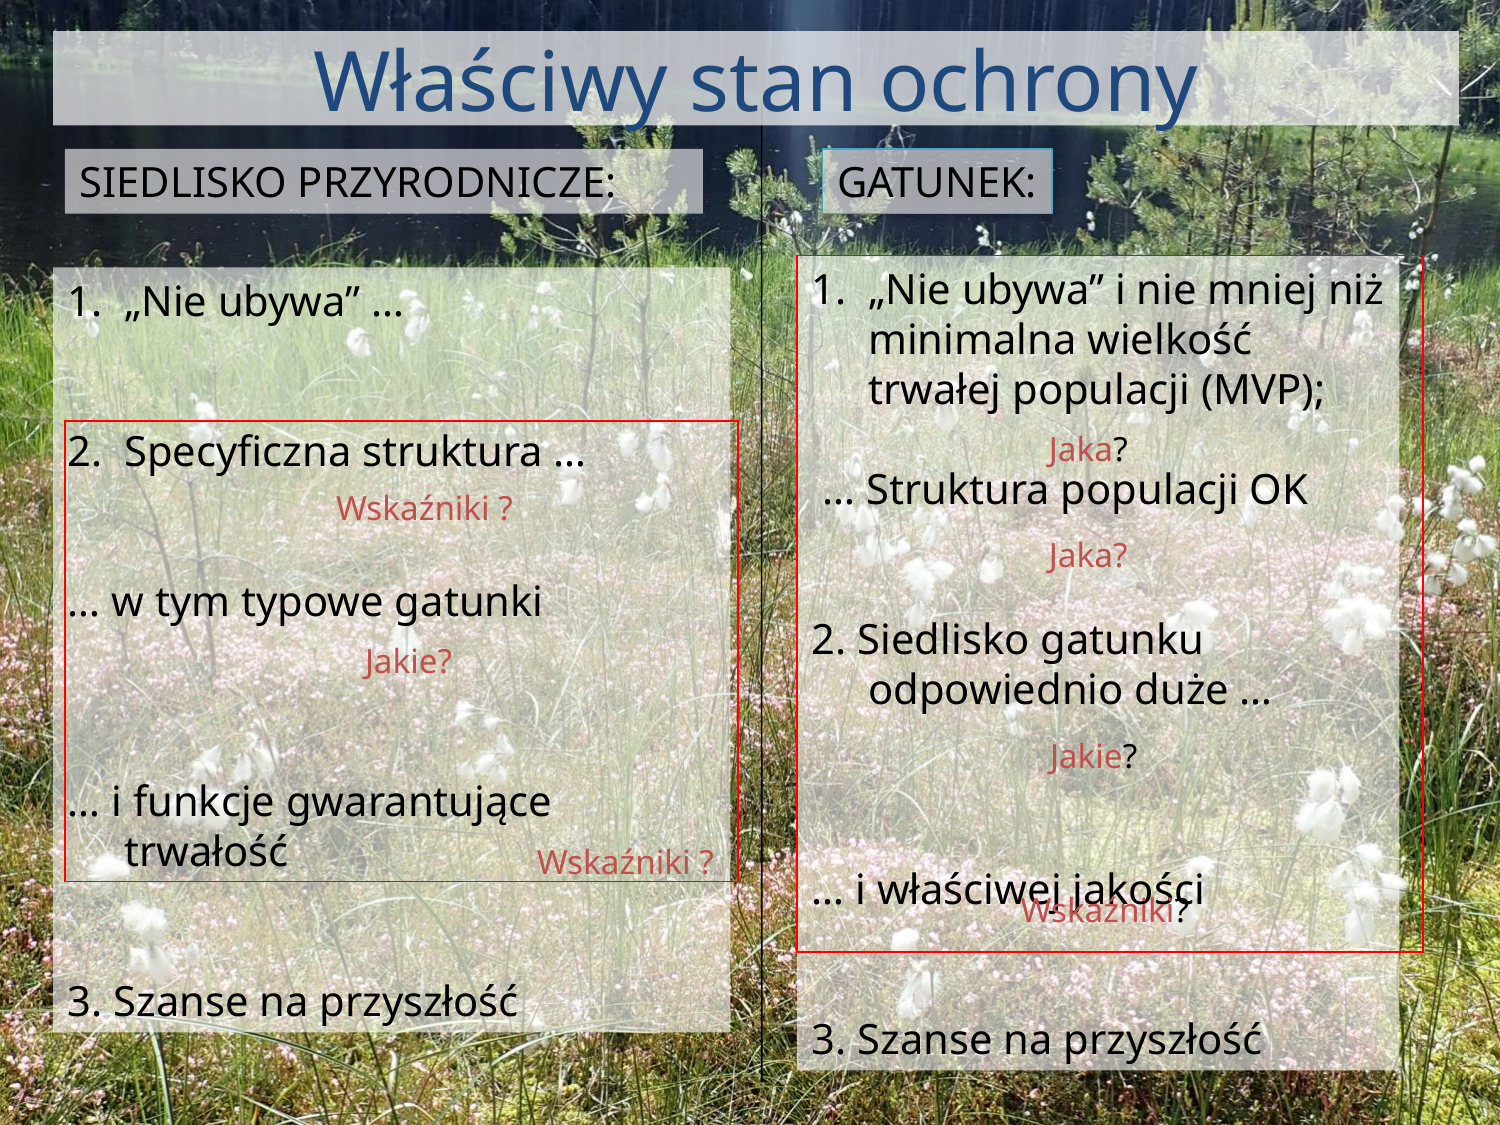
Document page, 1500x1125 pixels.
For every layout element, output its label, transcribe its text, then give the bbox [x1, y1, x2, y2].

text_box GATUNEK: [822, 148, 1053, 214]
text_box [797, 255, 1424, 953]
picture [0, 0, 1500, 1125]
text_box „Nie ubywa” i nie mniej niż minimalna wielkość trwałej populacji (MVP); … Struktura populacji OK 2. Siedlisko gatunku odpowiednio duże … … i właściwej jakości 3. Szanse na przyszłość [797, 953, 1400, 1071]
text_box „Nie ubywa” … Specyficzna struktura … … w tym typowe gatunki … i funkcje gwarantujące trwałość 3. Szanse na przyszłość [53, 267, 731, 1033]
text_box Wskaźniki ? [522, 882, 729, 889]
text_box SIEDLISKO PRZYRODNICZE: [64, 148, 703, 214]
text_box [64, 420, 738, 882]
text_box Właściwy stan ochrony [53, 31, 1459, 126]
